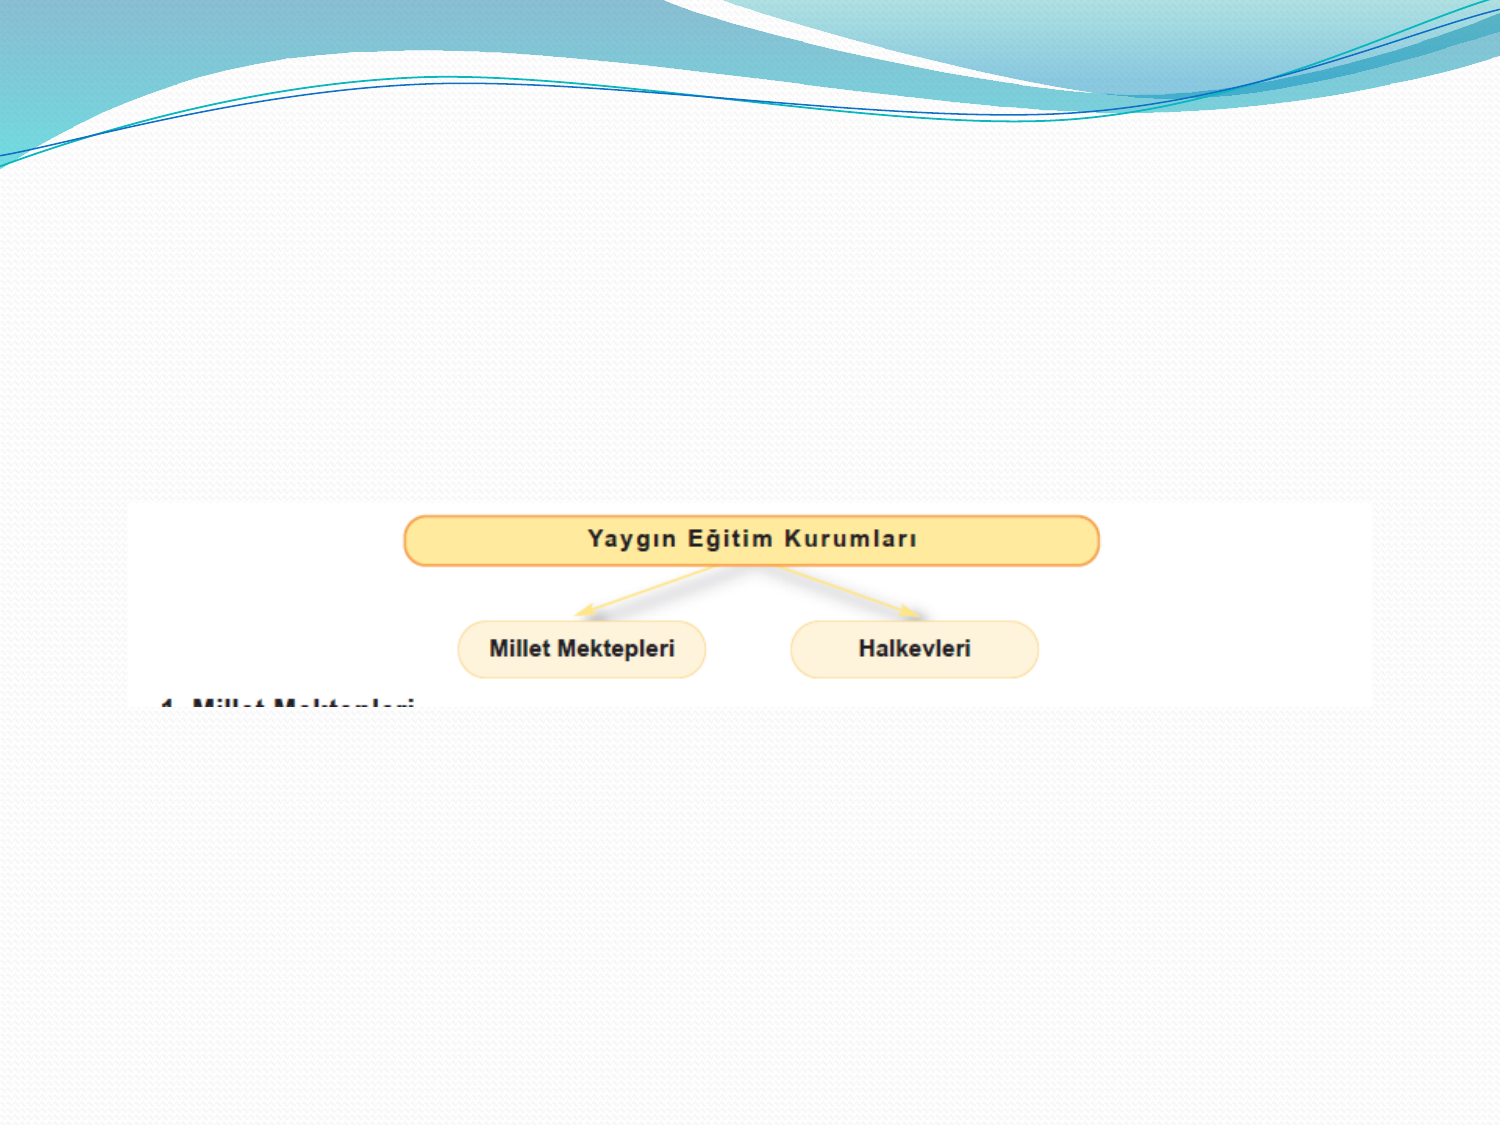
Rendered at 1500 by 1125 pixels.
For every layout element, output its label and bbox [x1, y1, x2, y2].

list [127, 503, 1373, 707]
